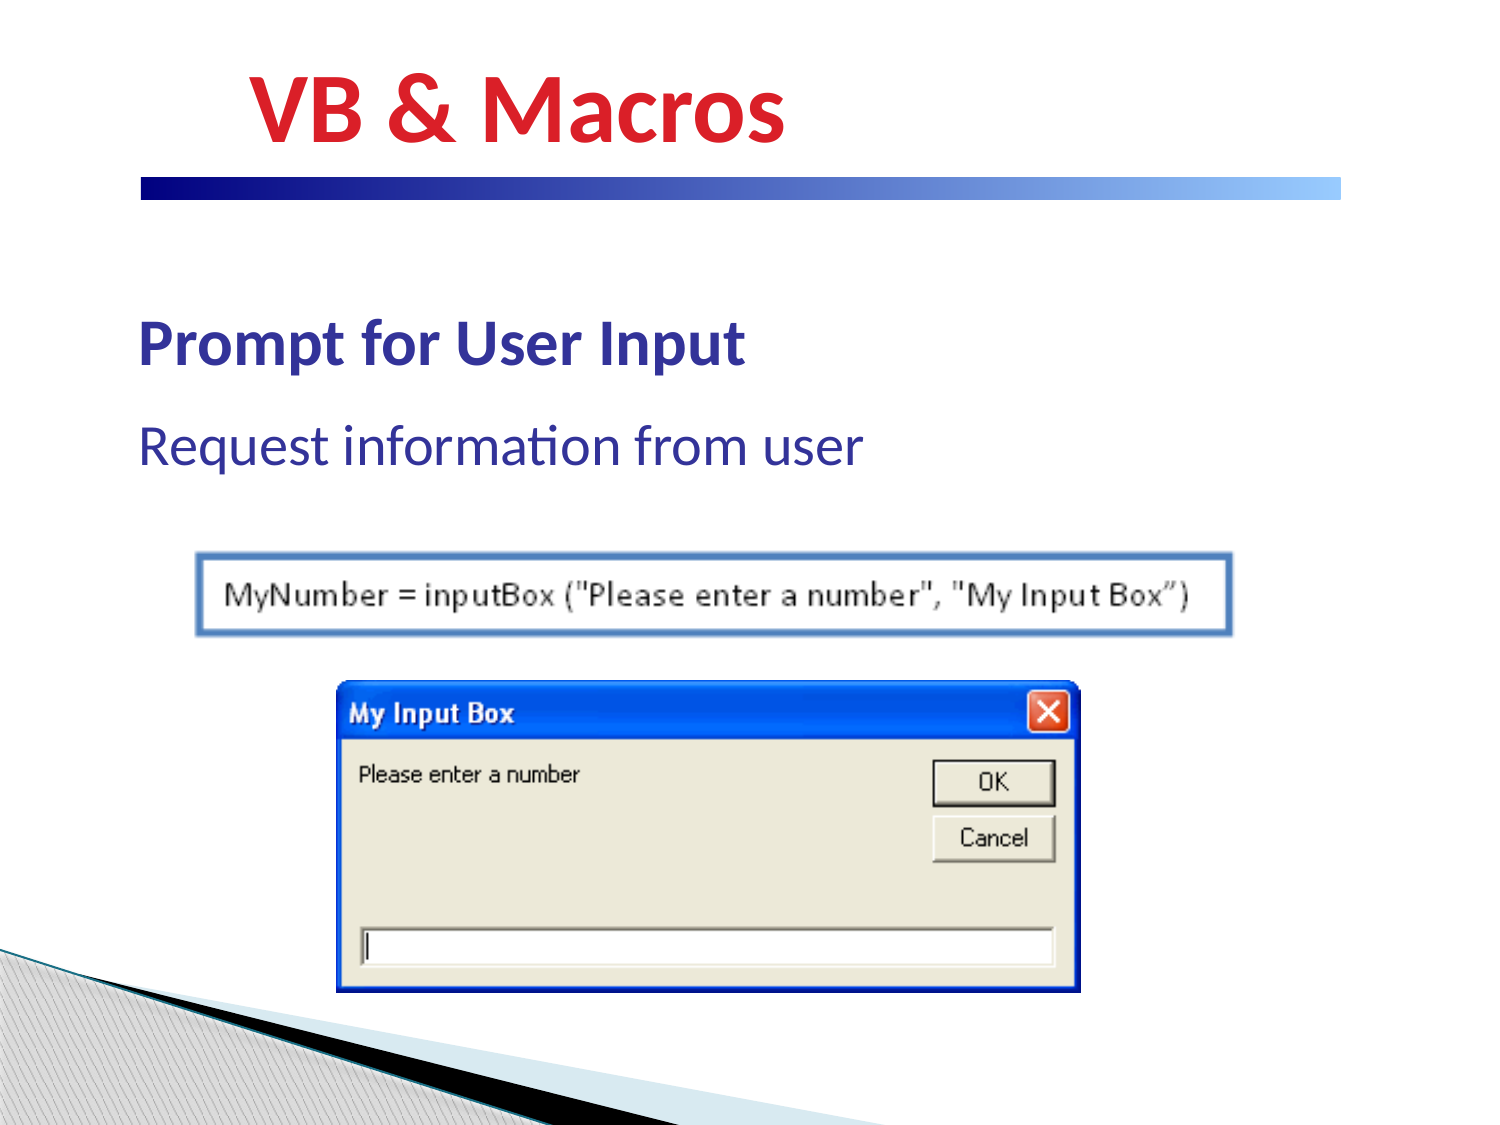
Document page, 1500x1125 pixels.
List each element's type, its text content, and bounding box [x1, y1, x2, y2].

text_box Prompt for User Input Request information from user [123, 290, 1376, 485]
table_header VB & Macros [234, 59, 1434, 177]
picture [175, 538, 1251, 659]
text_box [140, 177, 1341, 200]
picture [336, 680, 1081, 993]
